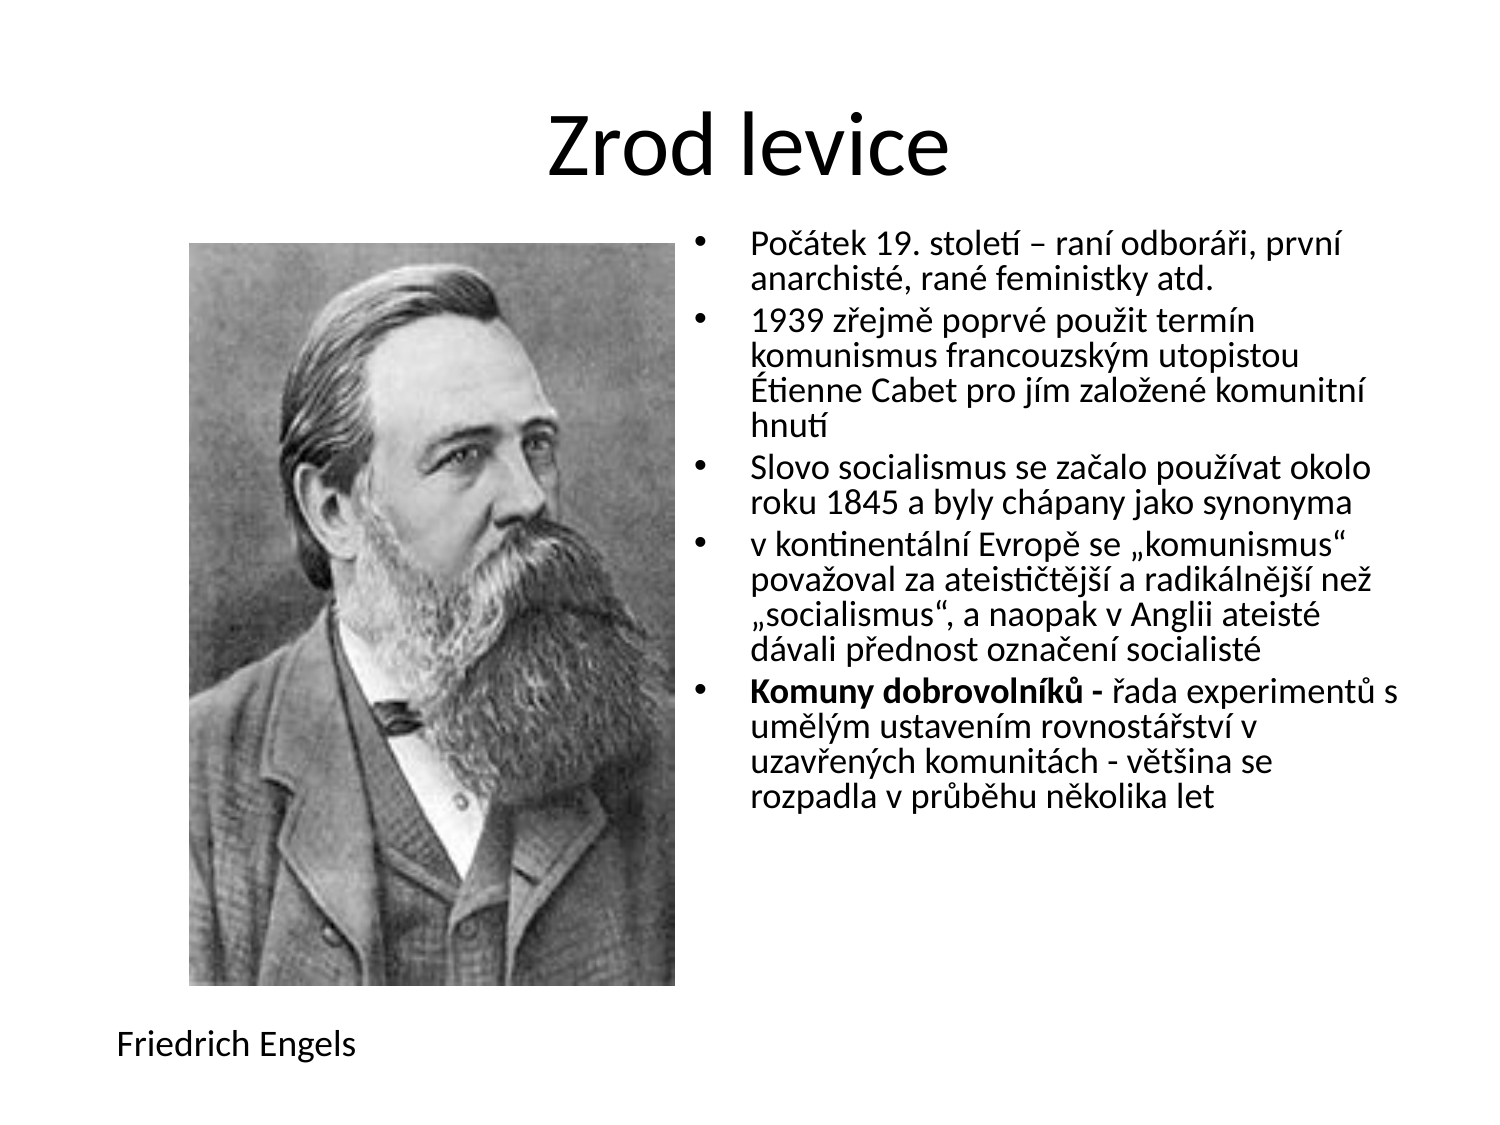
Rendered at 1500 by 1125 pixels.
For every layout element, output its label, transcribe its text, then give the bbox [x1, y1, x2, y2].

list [100, 243, 764, 987]
title Zrod levice [75, 45, 1425, 233]
list Počátek 19. století – raní odboráři, první anarchisté, rané feministky atd. 1939 zřejmě poprvé použit termín komunismus francouzským utopistou Étienne Cabet pro jím založené komunitní hnutí Slovo socialismus se začalo používat okolo roku 1845 a byly chápany jako synonyma v kontinentální Evropě se „komunismus“ považoval za ateističtější a radikálnější než „socialismus“, a naopak v Anglii ateisté dávali přednost označení socialisté Komuny dobrovolníků - řada experimentů s umělým ustavením rovnostářství v uzavřených komunitách - většina se rozpadla v průběhu několika let [679, 219, 1419, 1047]
text_box Friedrich Engels [101, 1011, 384, 1072]
